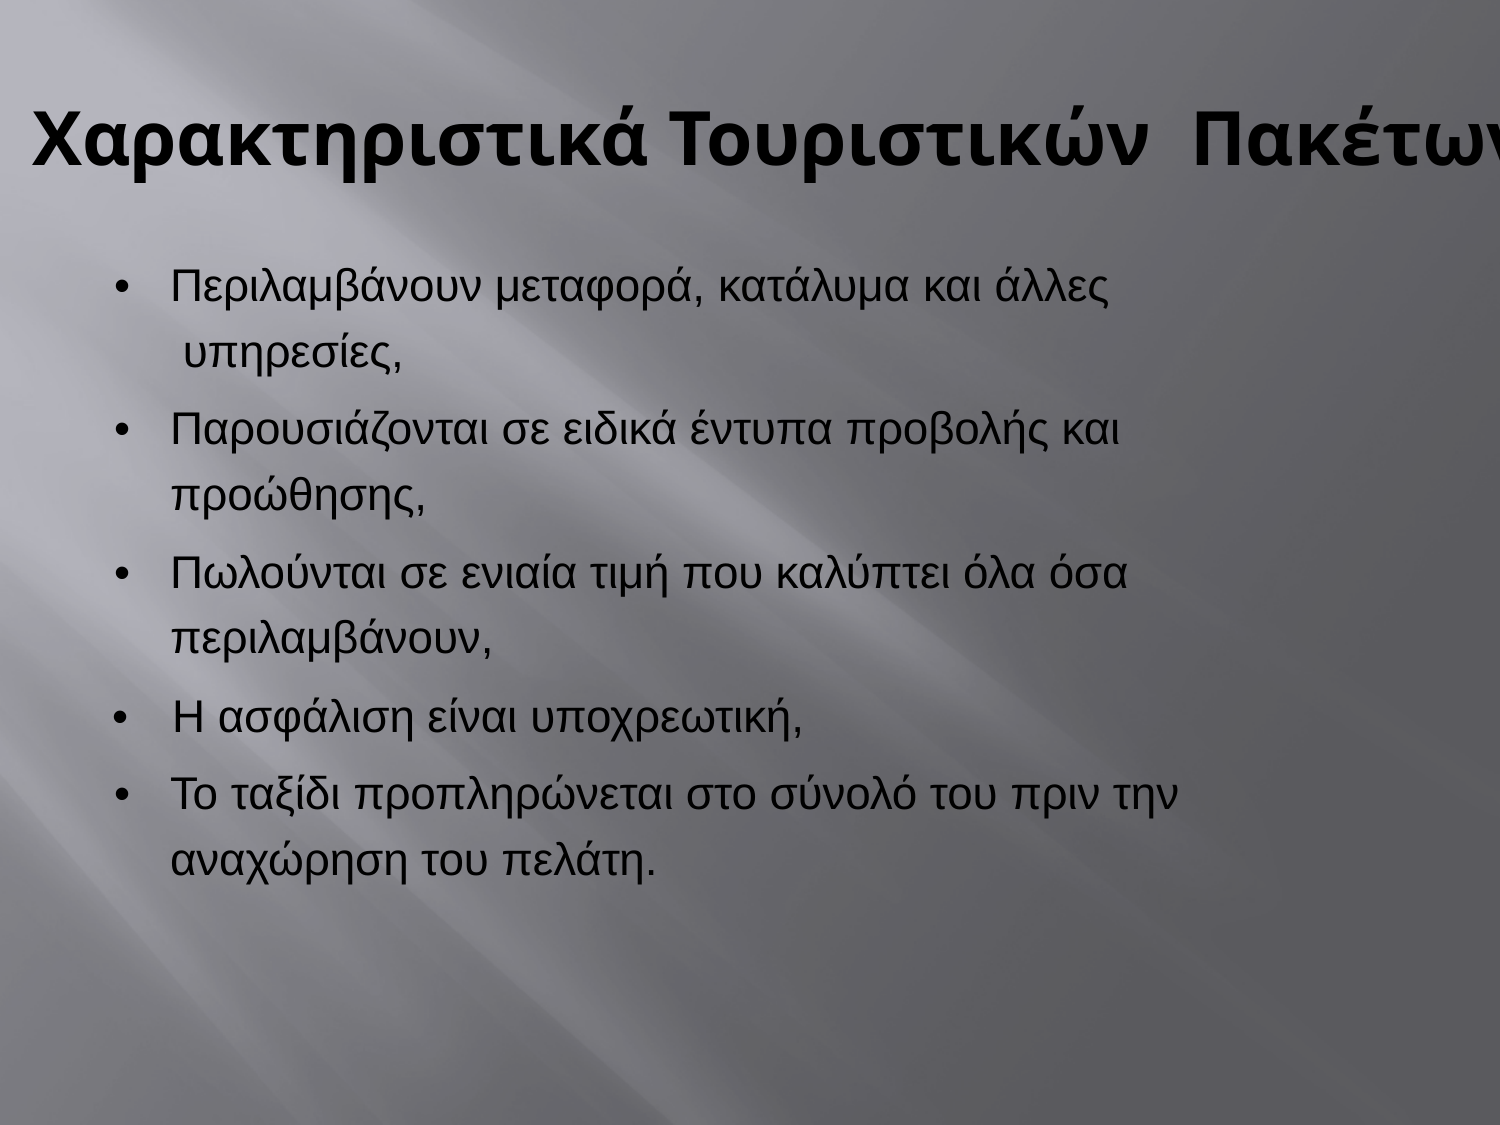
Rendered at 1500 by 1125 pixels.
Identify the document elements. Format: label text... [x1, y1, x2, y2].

title Χαρακτηριστικά Τουριστικών Πακέτων [0, 0, 1500, 240]
text_box • Περιλαμβάνουν μεταφορά, κατάλυμα και άλλες υπηρεσίες, • Παρουσιάζονται σε ειδικά έντυπα προβολής και προώθησης, • Πωλούνται σε ενιαία τιμή που καλύπτει όλα όσα περιλαμβάνουν, • Η ασφάλιση είναι υποχρεωτική, • Το ταξίδι προπληρώνεται στο σύνολό του πριν την αναχώρηση του πελάτη. [112, 243, 1206, 963]
